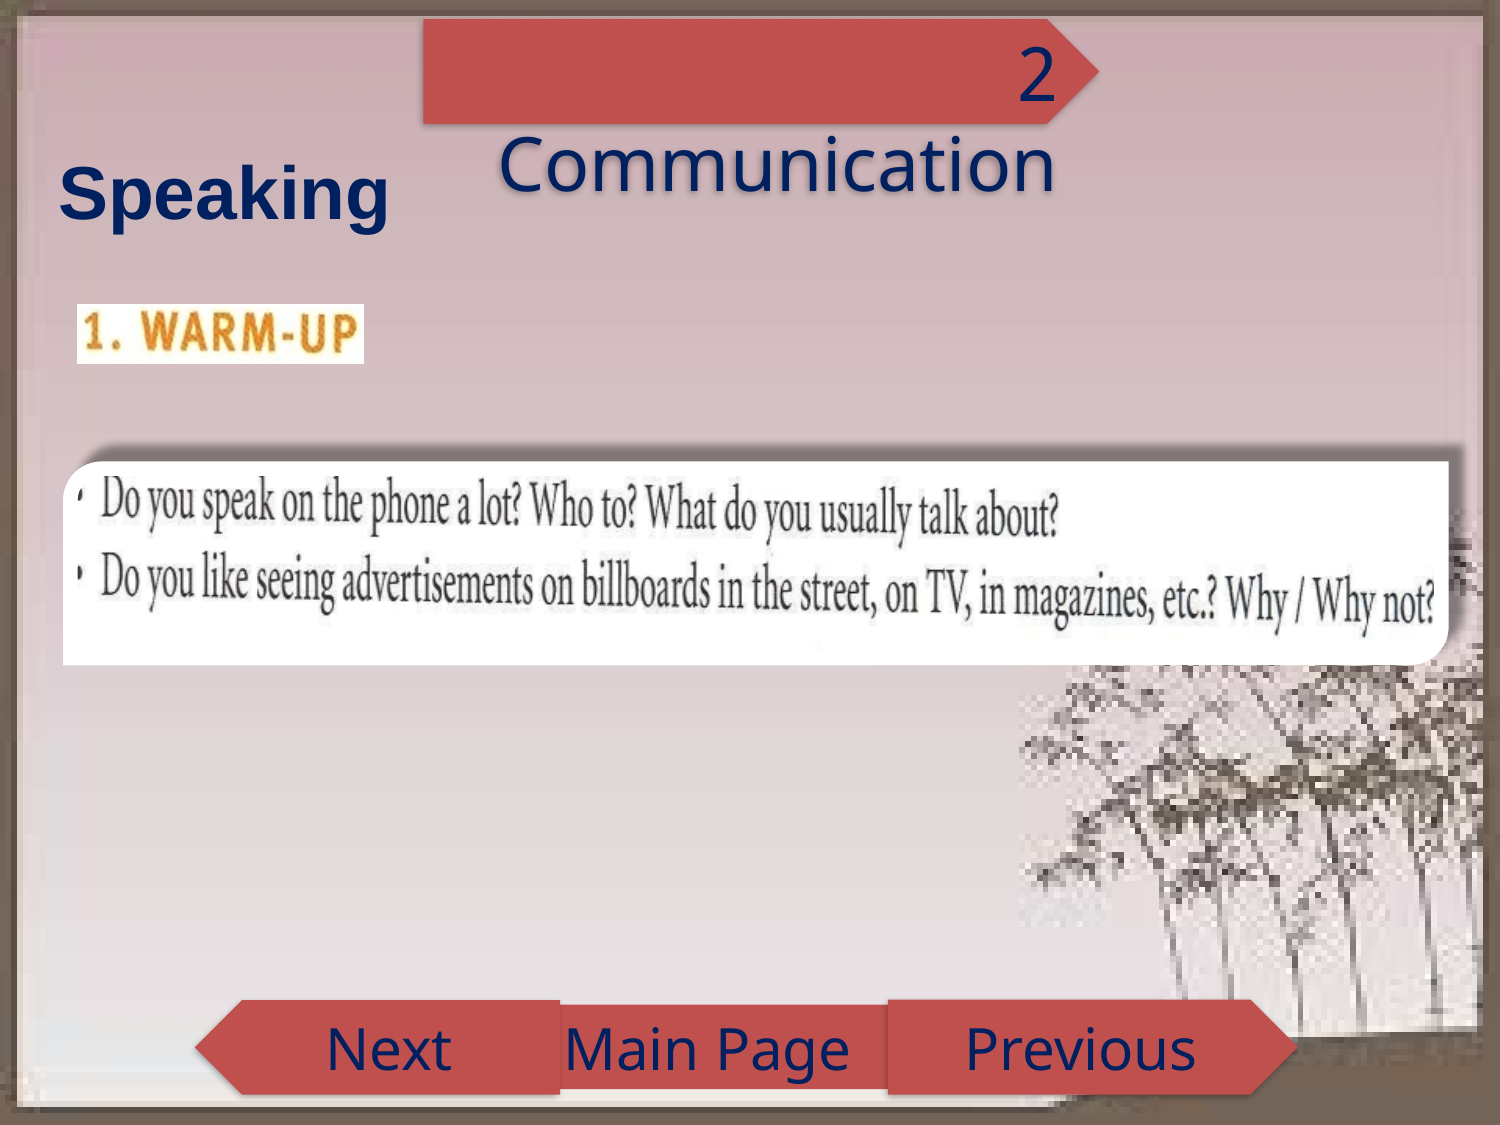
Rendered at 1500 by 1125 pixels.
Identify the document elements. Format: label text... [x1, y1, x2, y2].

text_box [194, 999, 1299, 1095]
text_box Speaking [43, 137, 407, 243]
picture [0, 0, 1500, 1125]
text_box 2 Communication [423, 19, 1100, 124]
